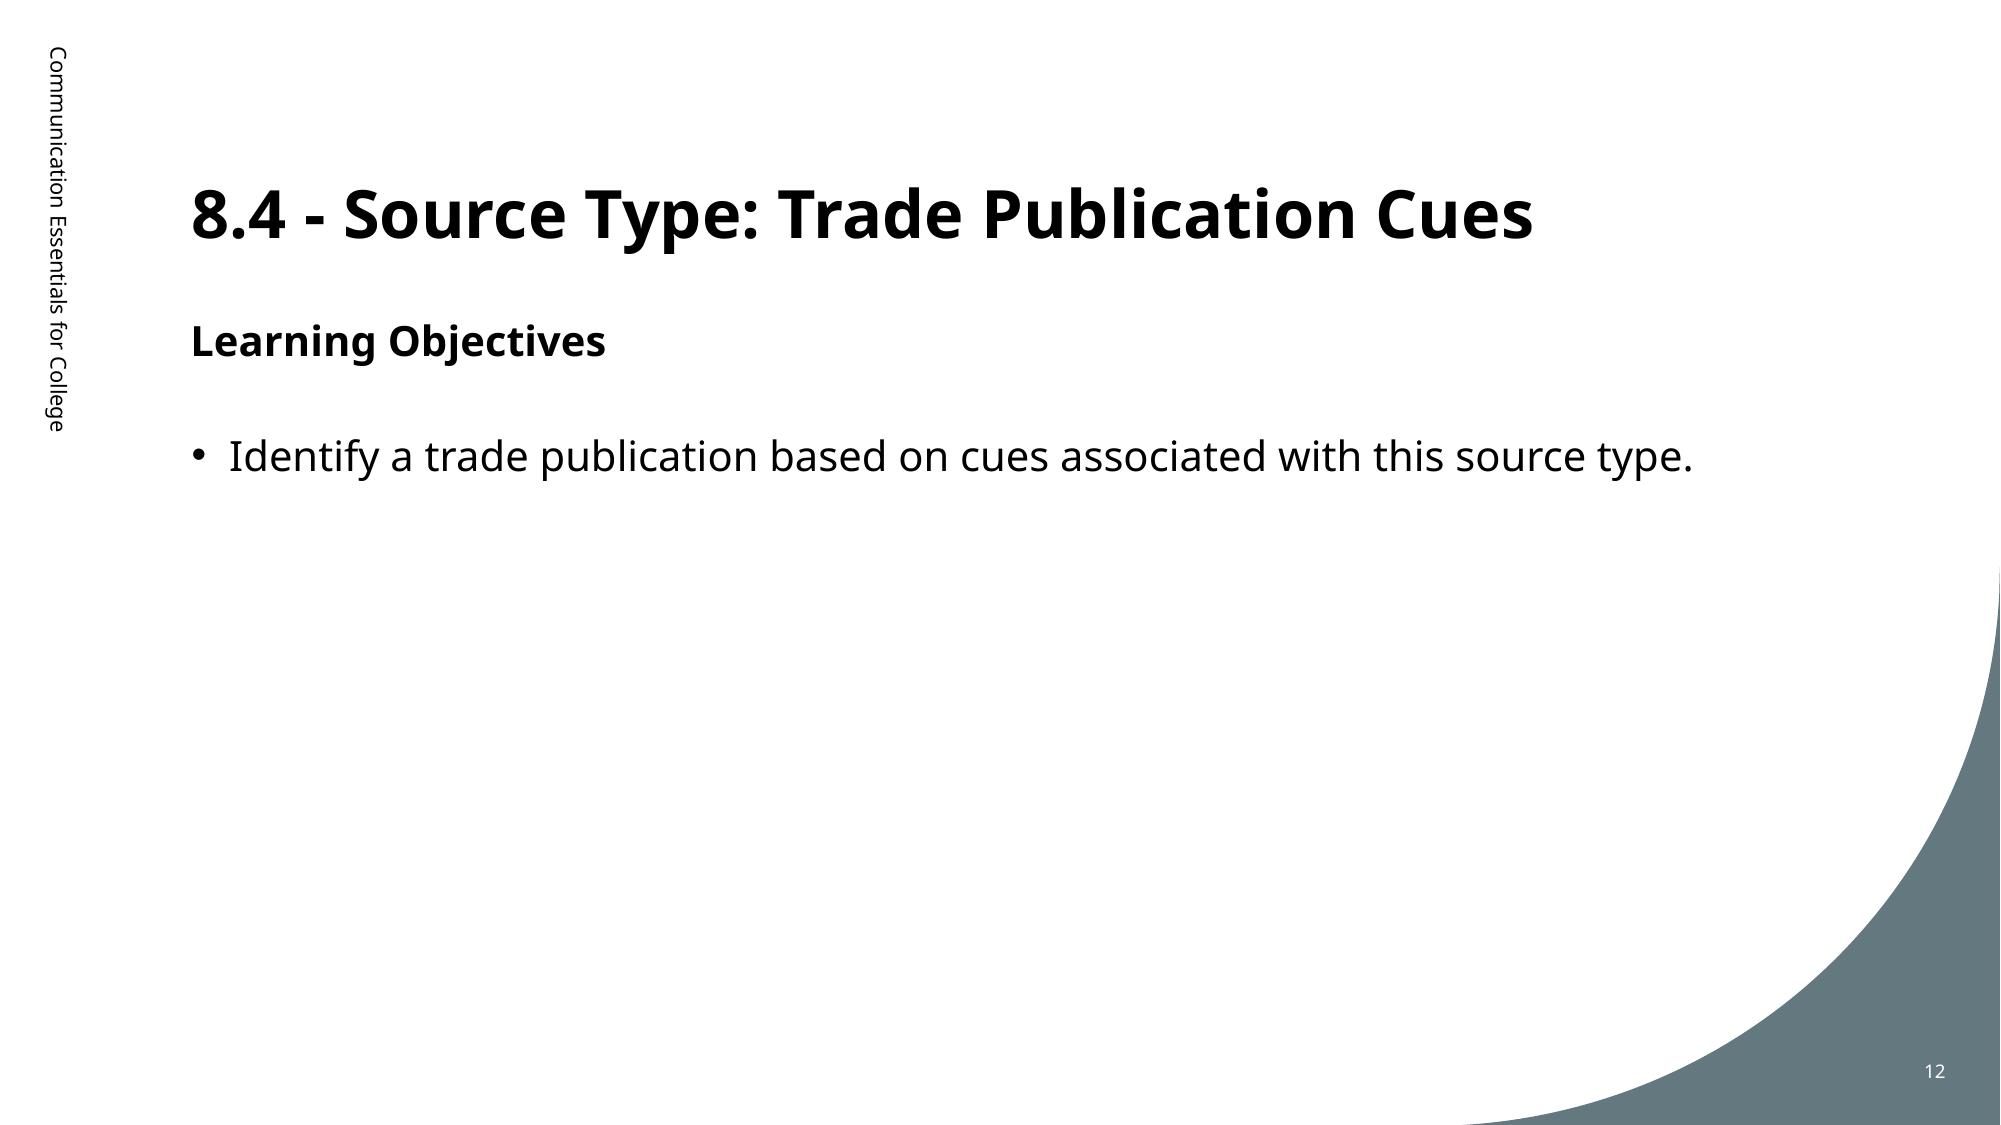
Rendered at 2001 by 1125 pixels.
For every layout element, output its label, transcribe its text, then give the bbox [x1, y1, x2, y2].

list Learning Objectives [175, 297, 1793, 374]
slide_number 12 [1893, 1042, 1961, 1103]
title 8.4 - Source Type: Trade Publication Cues [176, 118, 1809, 259]
footer Communication Essentials for College [20, 31, 80, 661]
list Identify a trade publication based on cues associated with this source type. [176, 411, 1809, 975]
